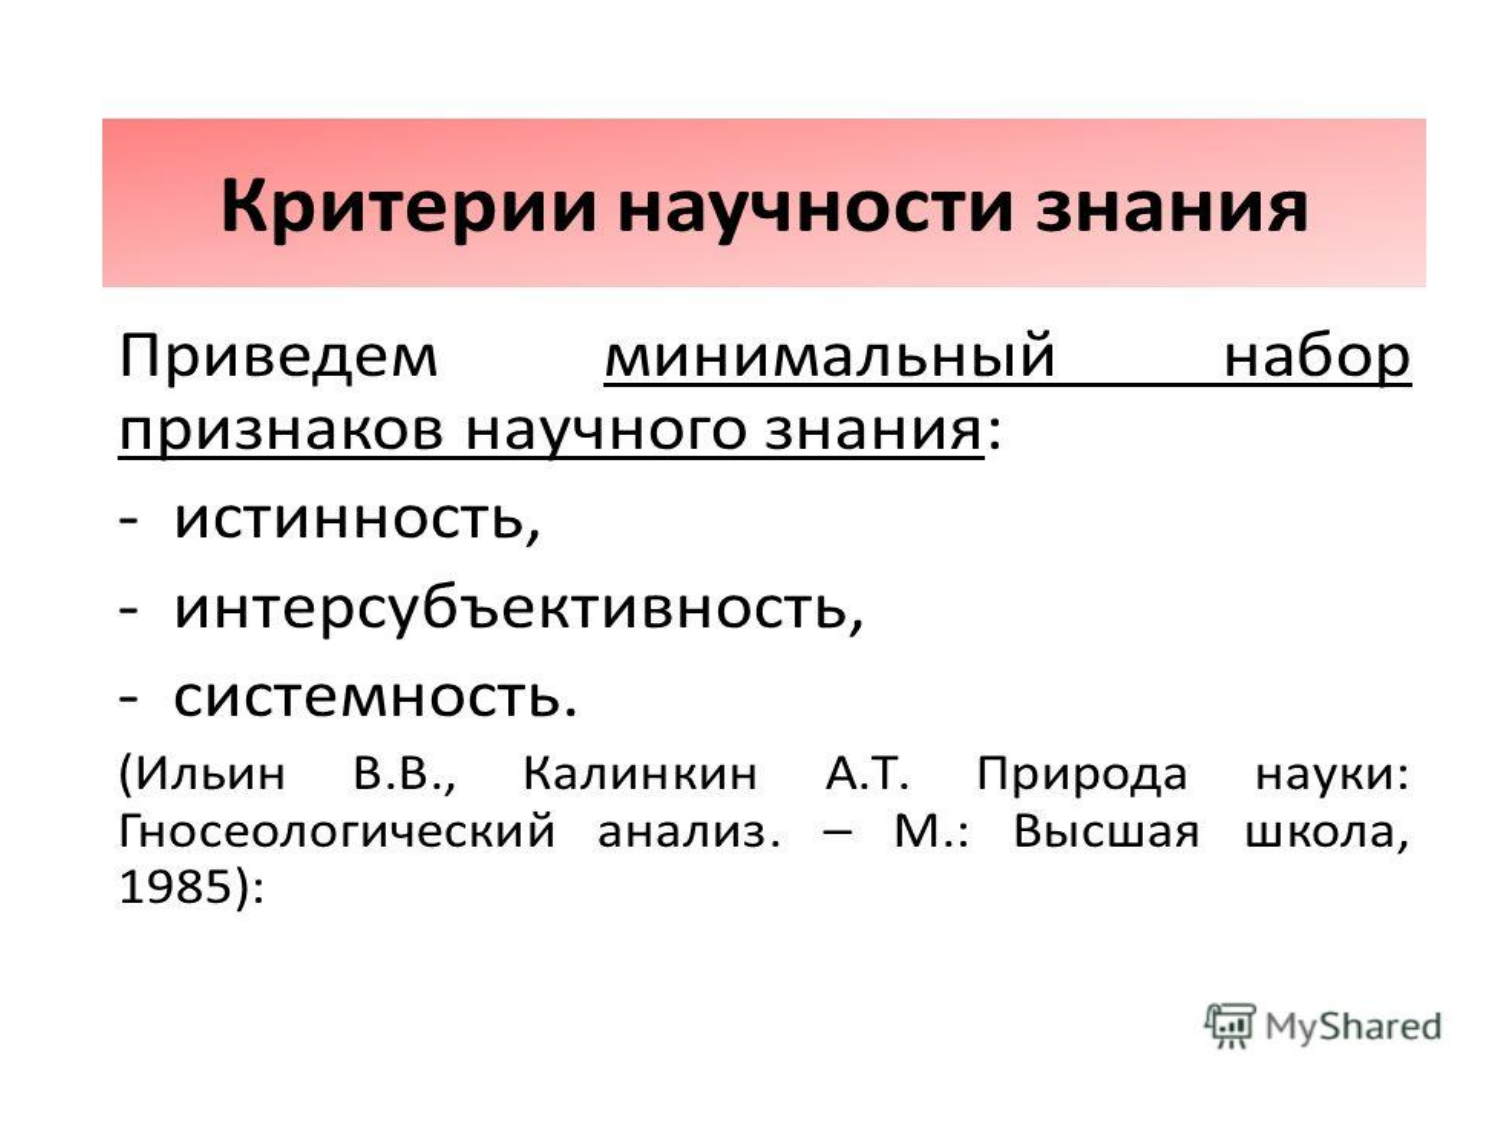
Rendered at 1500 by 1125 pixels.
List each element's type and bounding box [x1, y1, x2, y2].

picture [29, 77, 1500, 1090]
